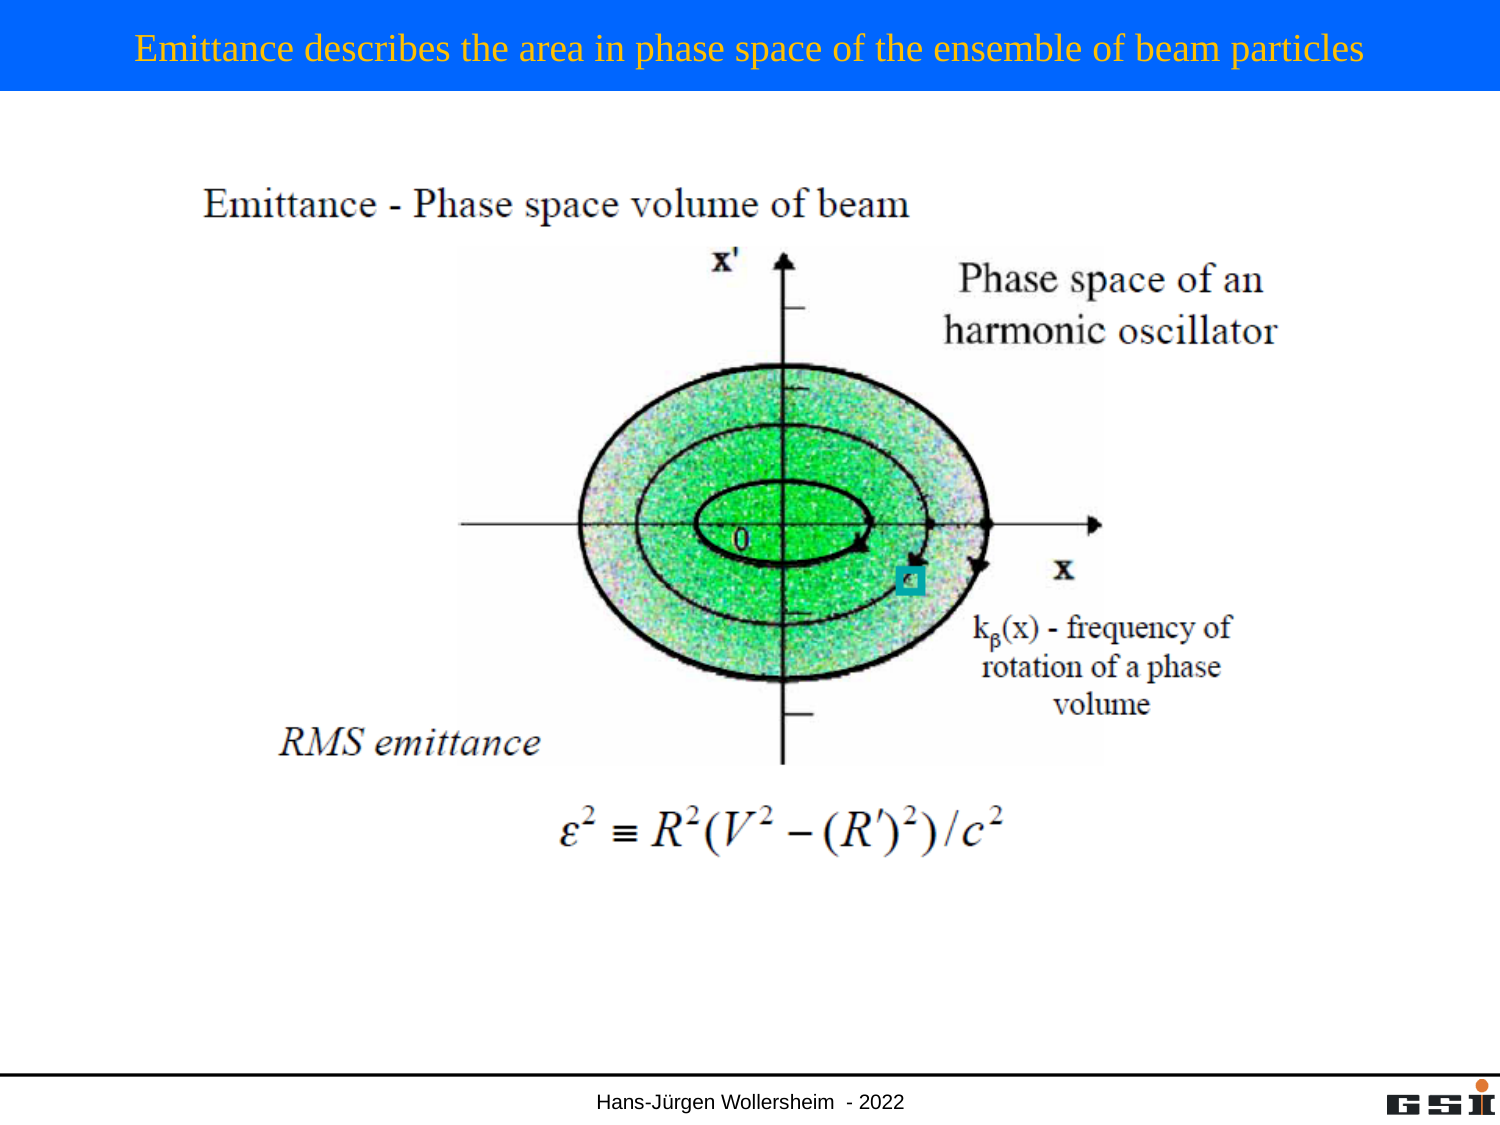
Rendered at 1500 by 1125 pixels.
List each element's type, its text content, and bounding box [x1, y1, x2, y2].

title Emittance describes the area in phase space of the ensemble of beam particles [0, 0, 1500, 91]
picture [194, 172, 1341, 873]
picture [1387, 1079, 1495, 1115]
